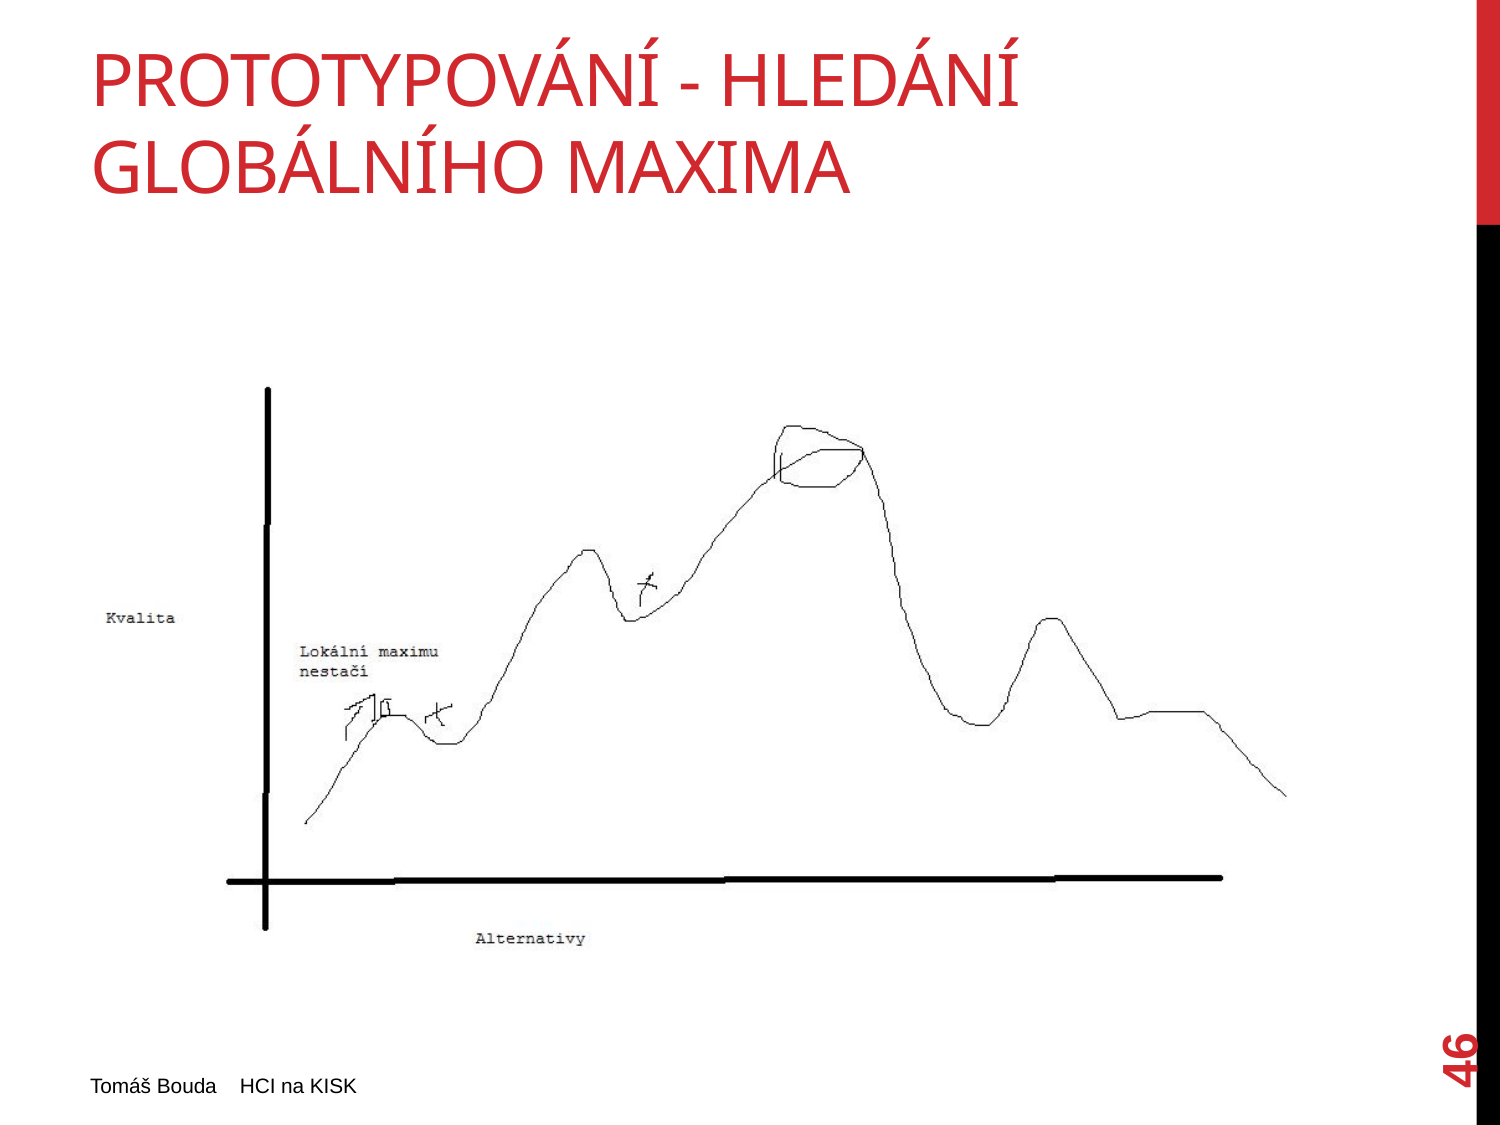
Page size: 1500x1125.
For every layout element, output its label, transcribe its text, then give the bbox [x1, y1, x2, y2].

slide_number 46 [1427, 887, 1488, 1104]
footer Tomáš Bouda HCI na KISK [75, 1065, 638, 1112]
title Prototypování - Hledání globálního maxima [75, 25, 1436, 303]
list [74, 324, 1326, 968]
